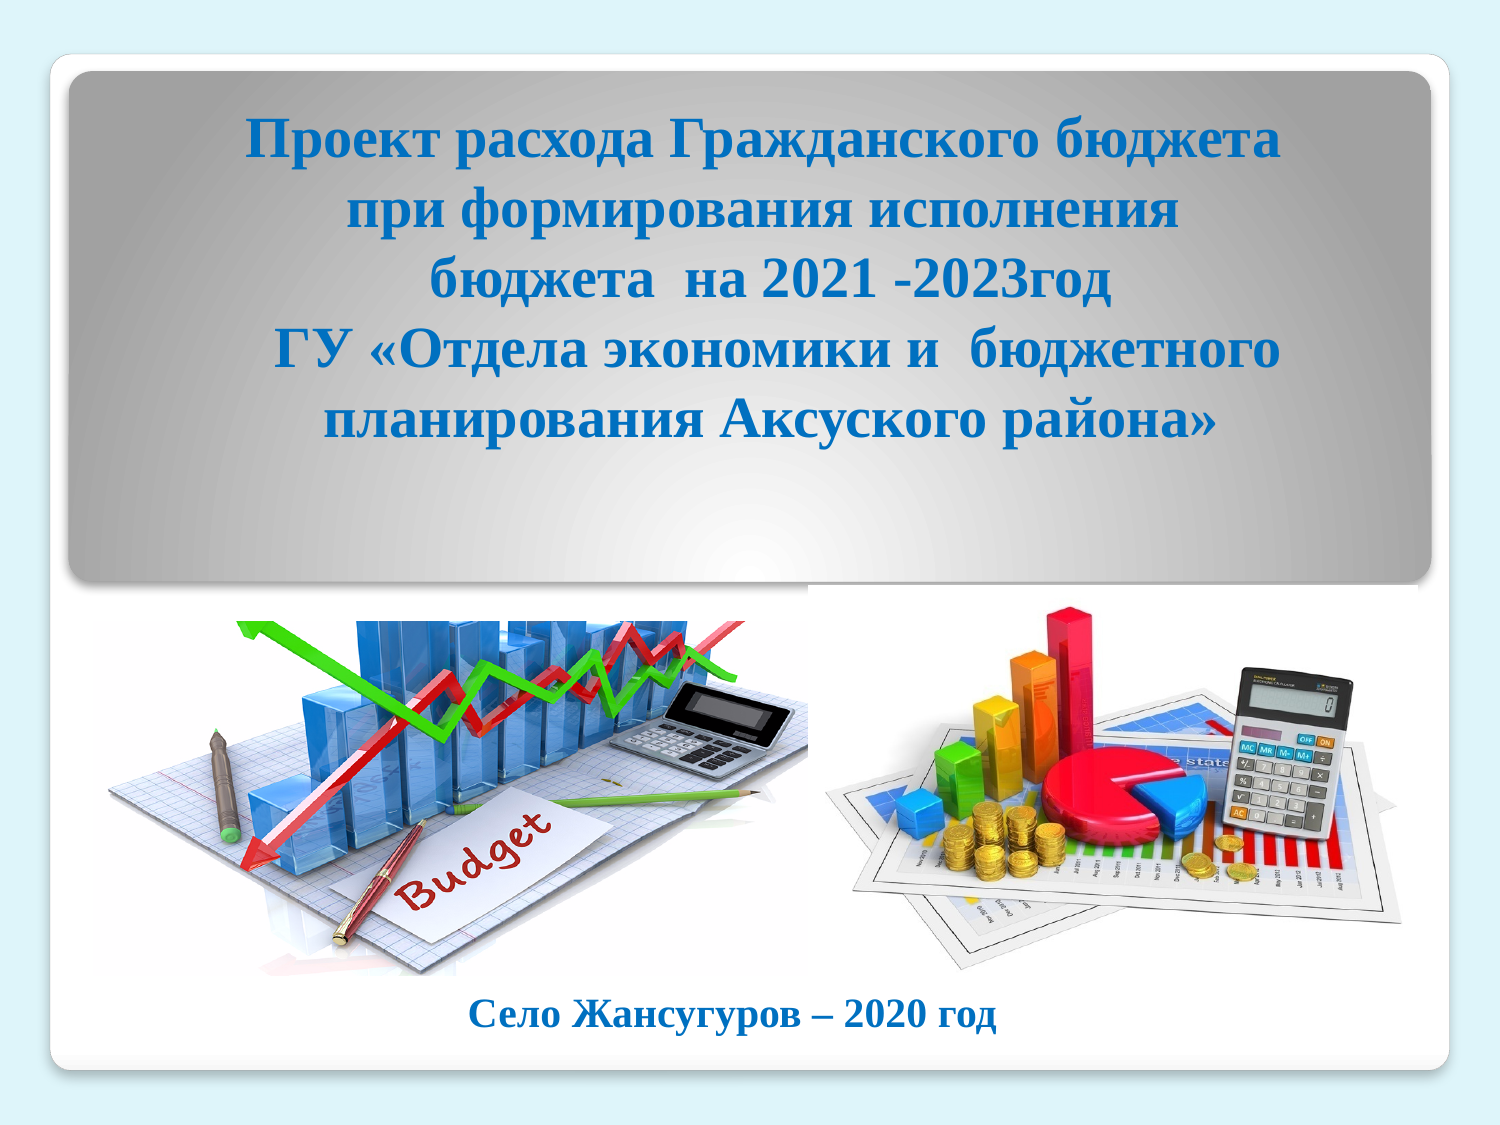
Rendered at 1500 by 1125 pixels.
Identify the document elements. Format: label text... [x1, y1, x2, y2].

picture [93, 585, 1419, 988]
title Проект расхода Гражданского бюджета при формирования исполнения бюджета на 2021 -2023год ГУ «Отдела экономики и бюджетного планирования Аксуского района» [135, 113, 1407, 457]
text_box Село Жансугуров – 2020 год [246, 988, 1219, 1043]
